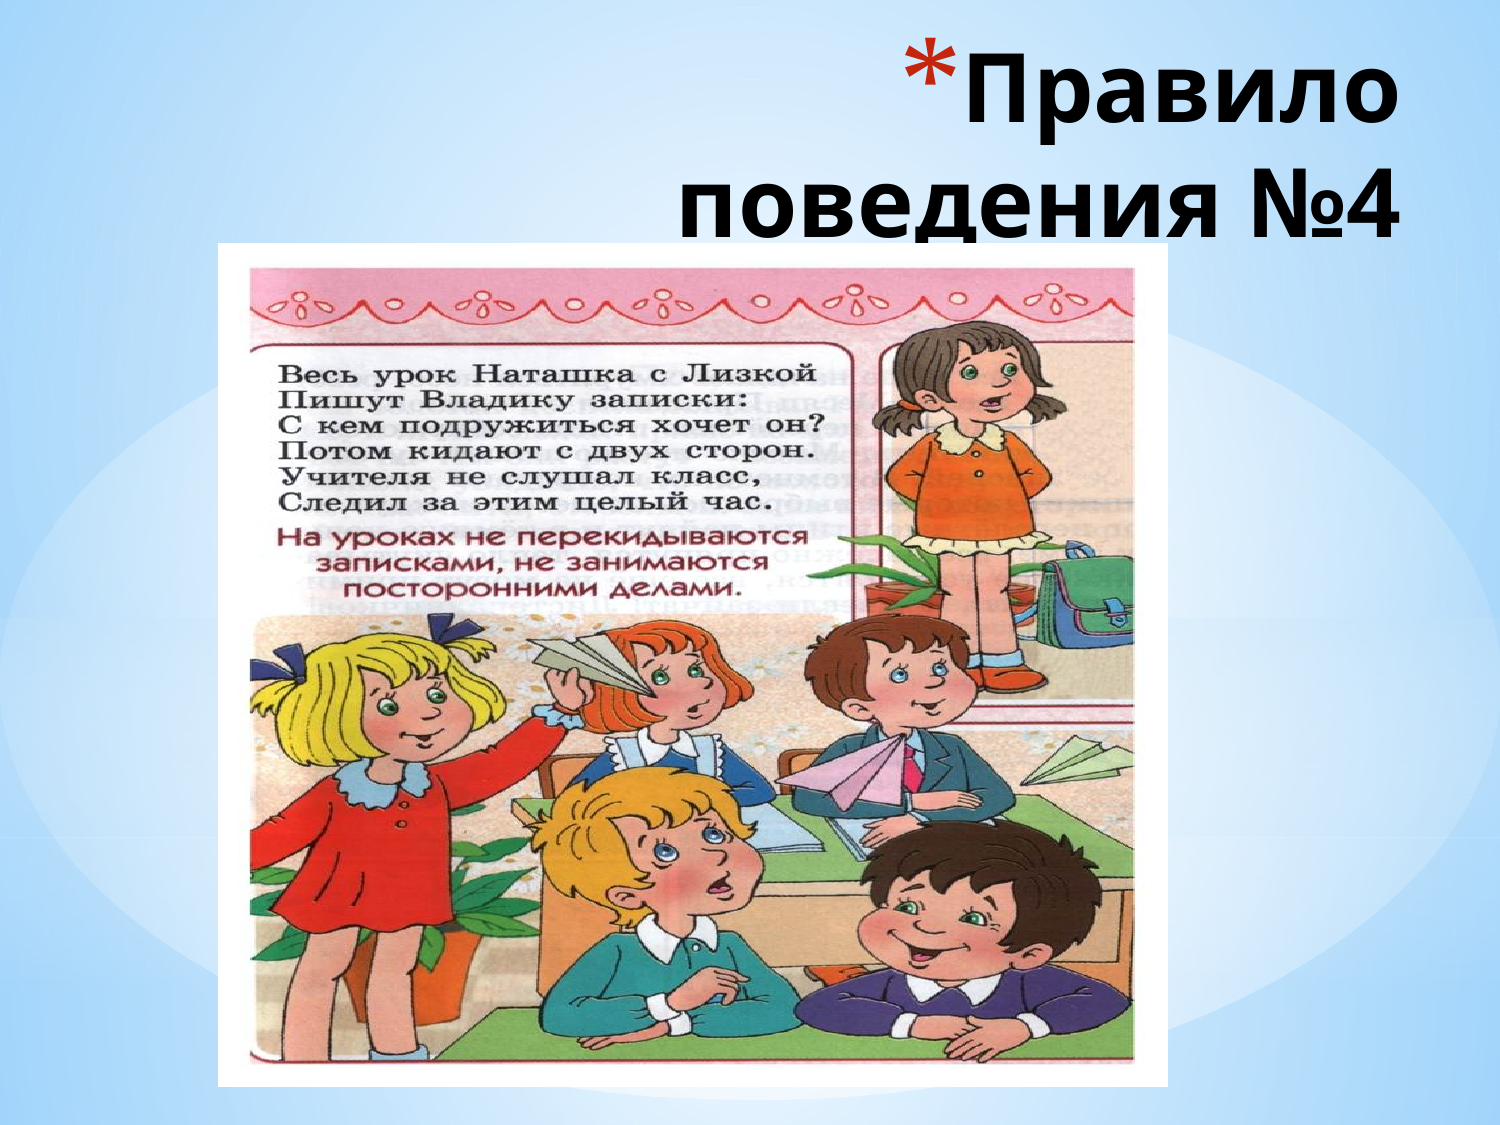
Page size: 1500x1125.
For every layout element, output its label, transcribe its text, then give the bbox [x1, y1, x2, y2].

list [218, 243, 1168, 1088]
title Правило поведения №4 [348, 19, 1417, 207]
